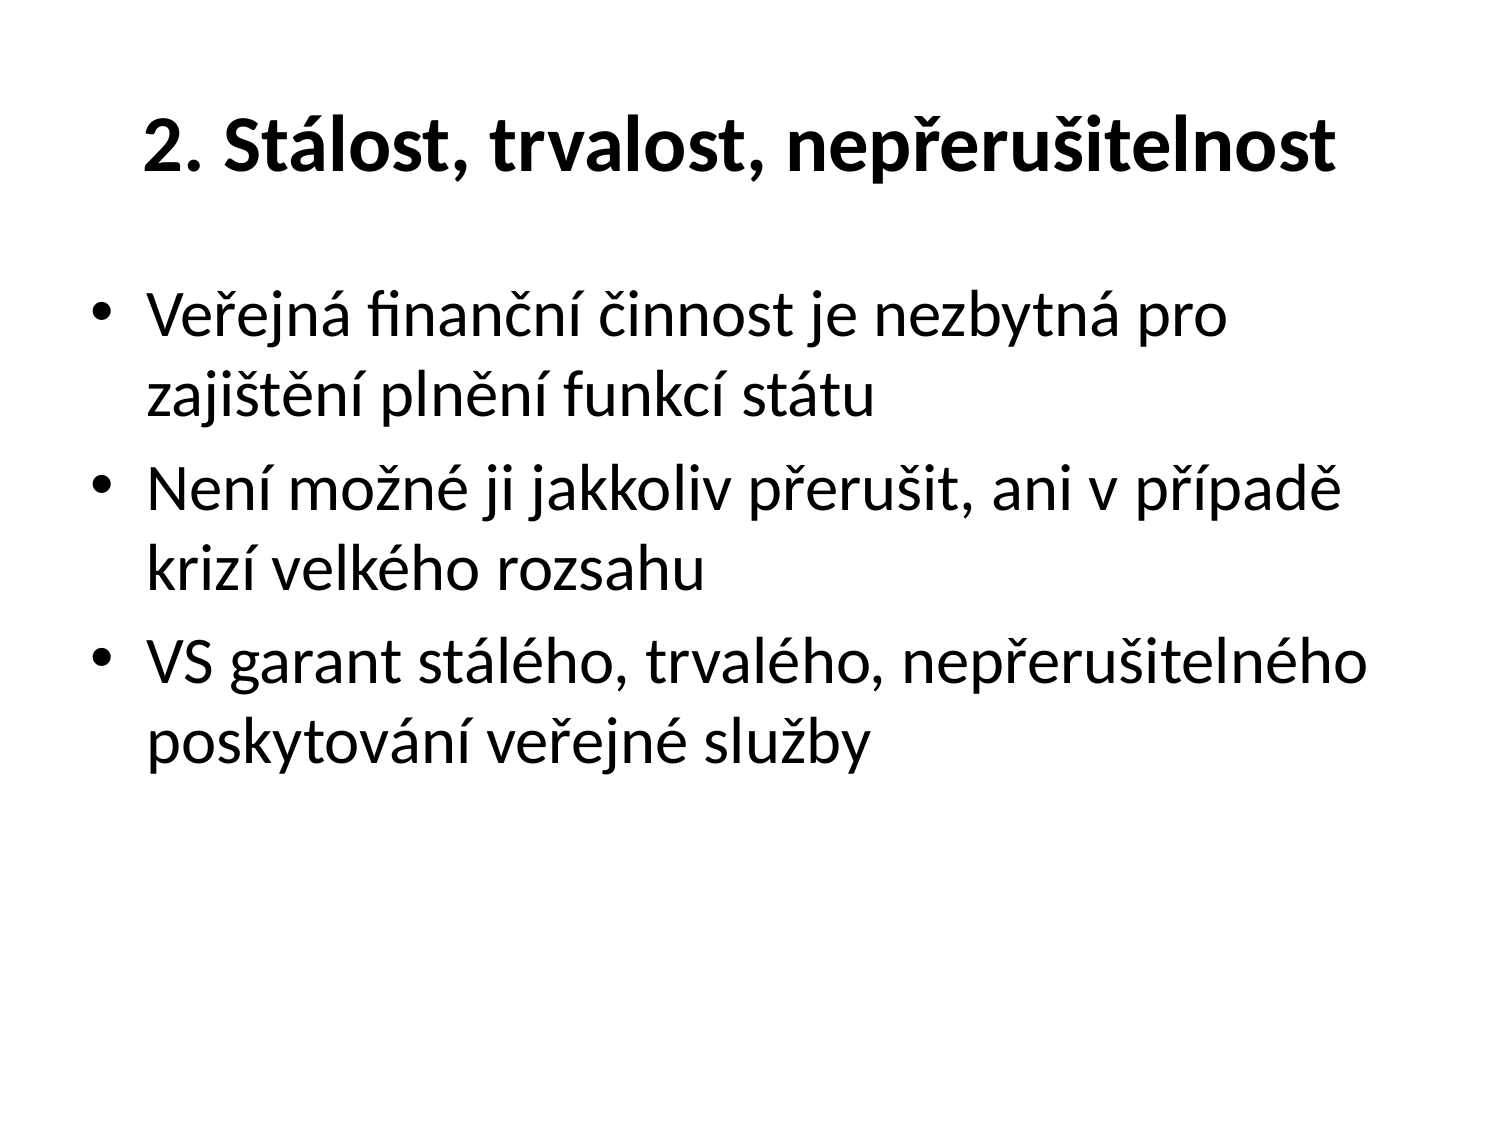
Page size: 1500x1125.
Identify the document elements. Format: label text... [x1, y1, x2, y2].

list Veřejná finanční činnost je nezbytná pro zajištění plnění funkcí státu Není možné ji jakkoliv přerušit, ani v případě krizí velkého rozsahu VS garant stálého, trvalého, nepřerušitelného poskytování veřejné služby [75, 262, 1425, 1005]
title 2. Stálost, trvalost, nepřerušitelnost [75, 45, 1425, 233]
